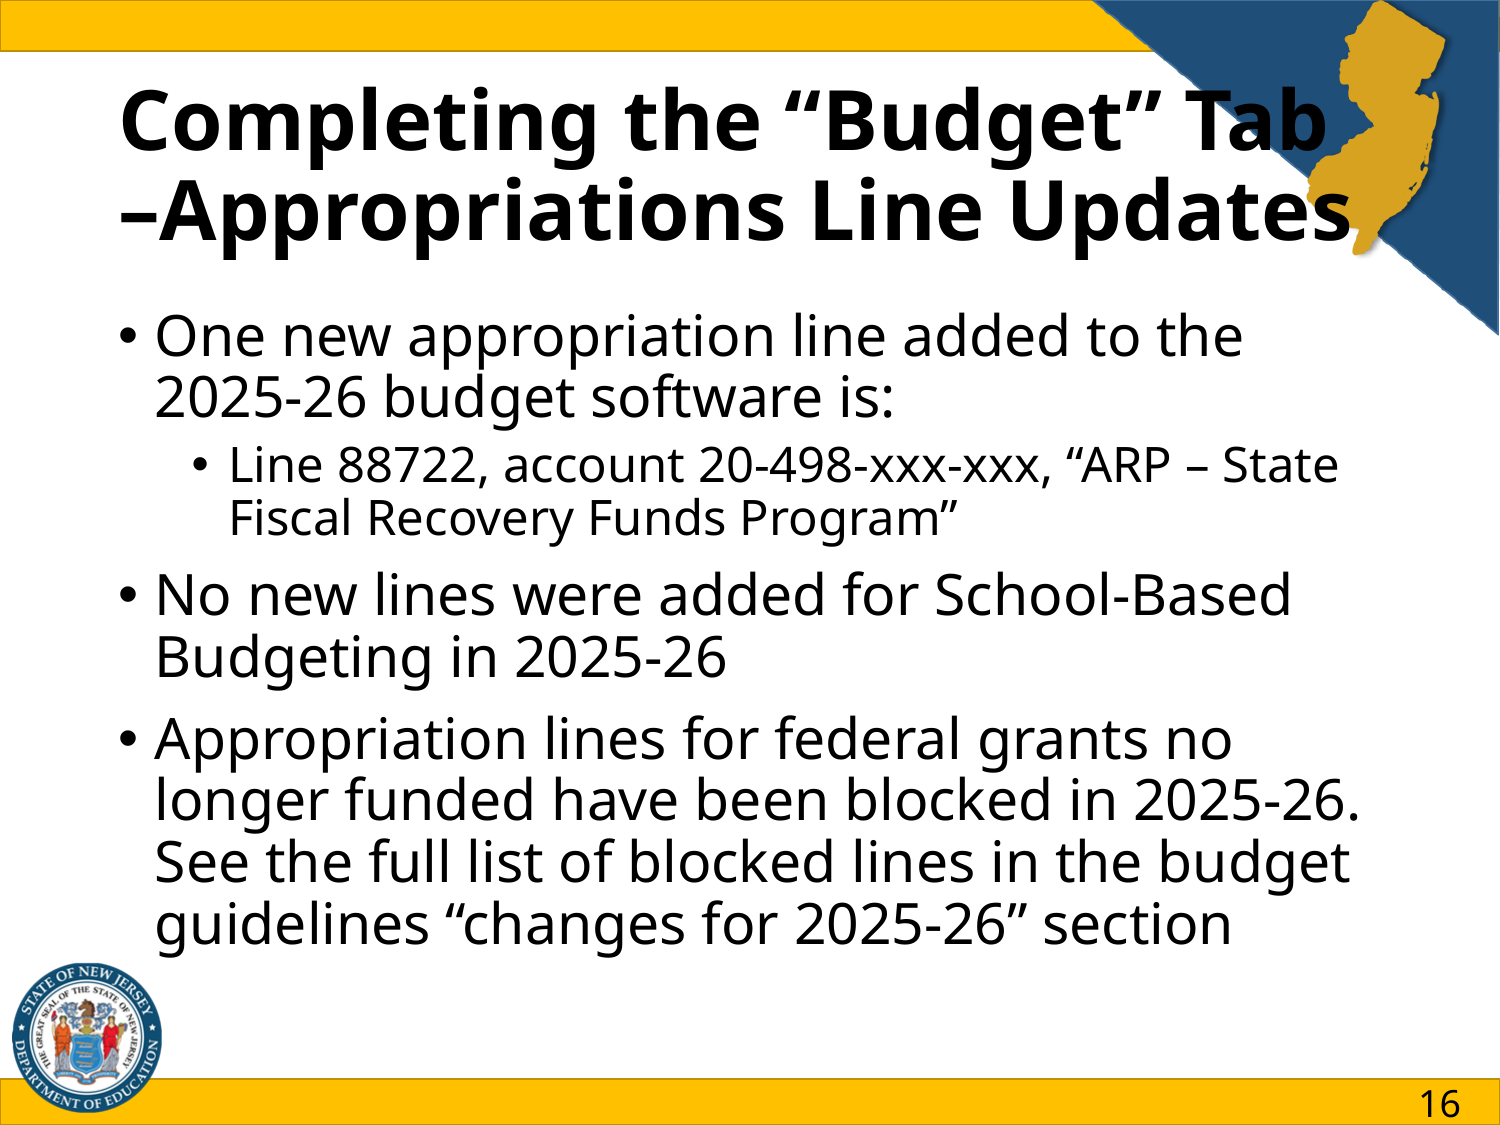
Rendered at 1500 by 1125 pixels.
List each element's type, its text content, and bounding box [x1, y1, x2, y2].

title Completing the “Budget” Tab –Appropriations Line Updates [103, 59, 1397, 278]
picture [1090, 0, 1500, 336]
slide_number 16 [1138, 1072, 1476, 1125]
picture [12, 962, 162, 1113]
list One new appropriation line added to the 2025-26 budget software is: Line 88722, account 20-498-xxx-xxx, “ARP – State Fiscal Recovery Funds Program” No new lines were added for School-Based Budgeting in 2025-26 Appropriation lines for federal grants no longer funded have been blocked in 2025-26. See the full list of blocked lines in the budget guidelines “changes for 2025-26” section [103, 299, 1397, 1014]
